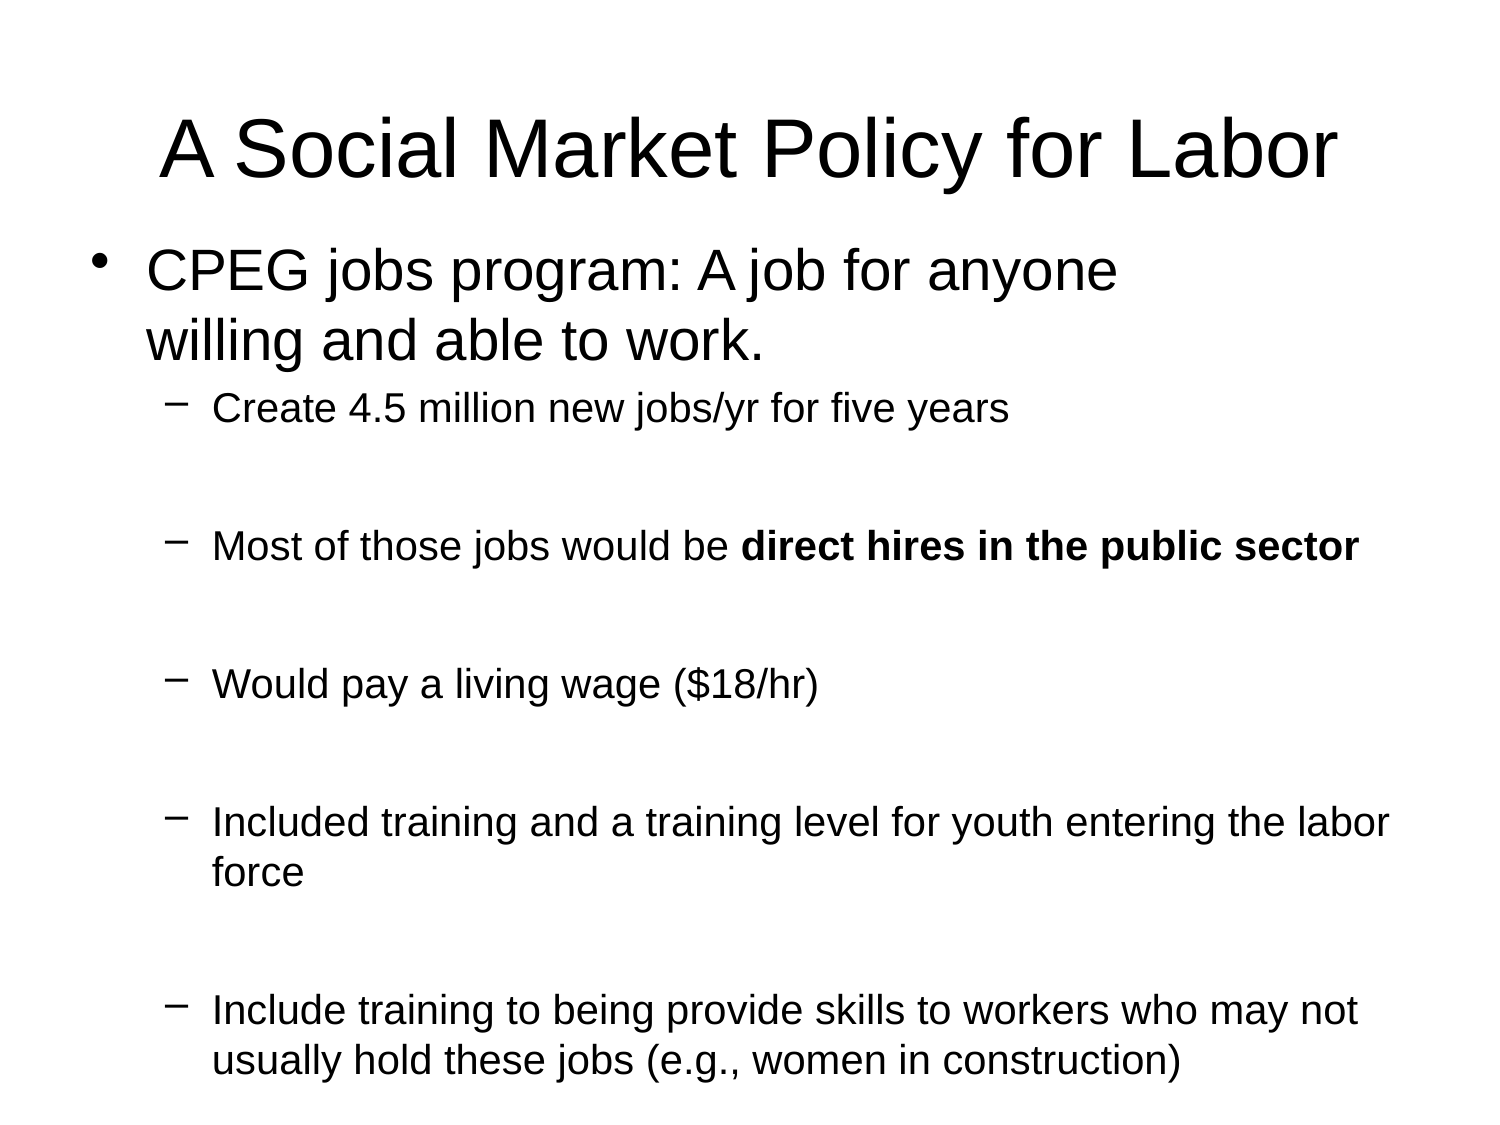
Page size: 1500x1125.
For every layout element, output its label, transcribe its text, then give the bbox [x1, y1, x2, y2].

title A Social Market Policy for Labor [0, 62, 1500, 226]
list CPEG jobs program: A job for anyone willing and able to work. Create 4.5 million new jobs/yr for five years Most of those jobs would be direct hires in the public sector Would pay a living wage ($18/hr) Included training and a training level for youth entering the labor force Include training to being provide skills to workers who may not usually hold these jobs (e.g., women in construction) [74, 226, 1451, 1125]
